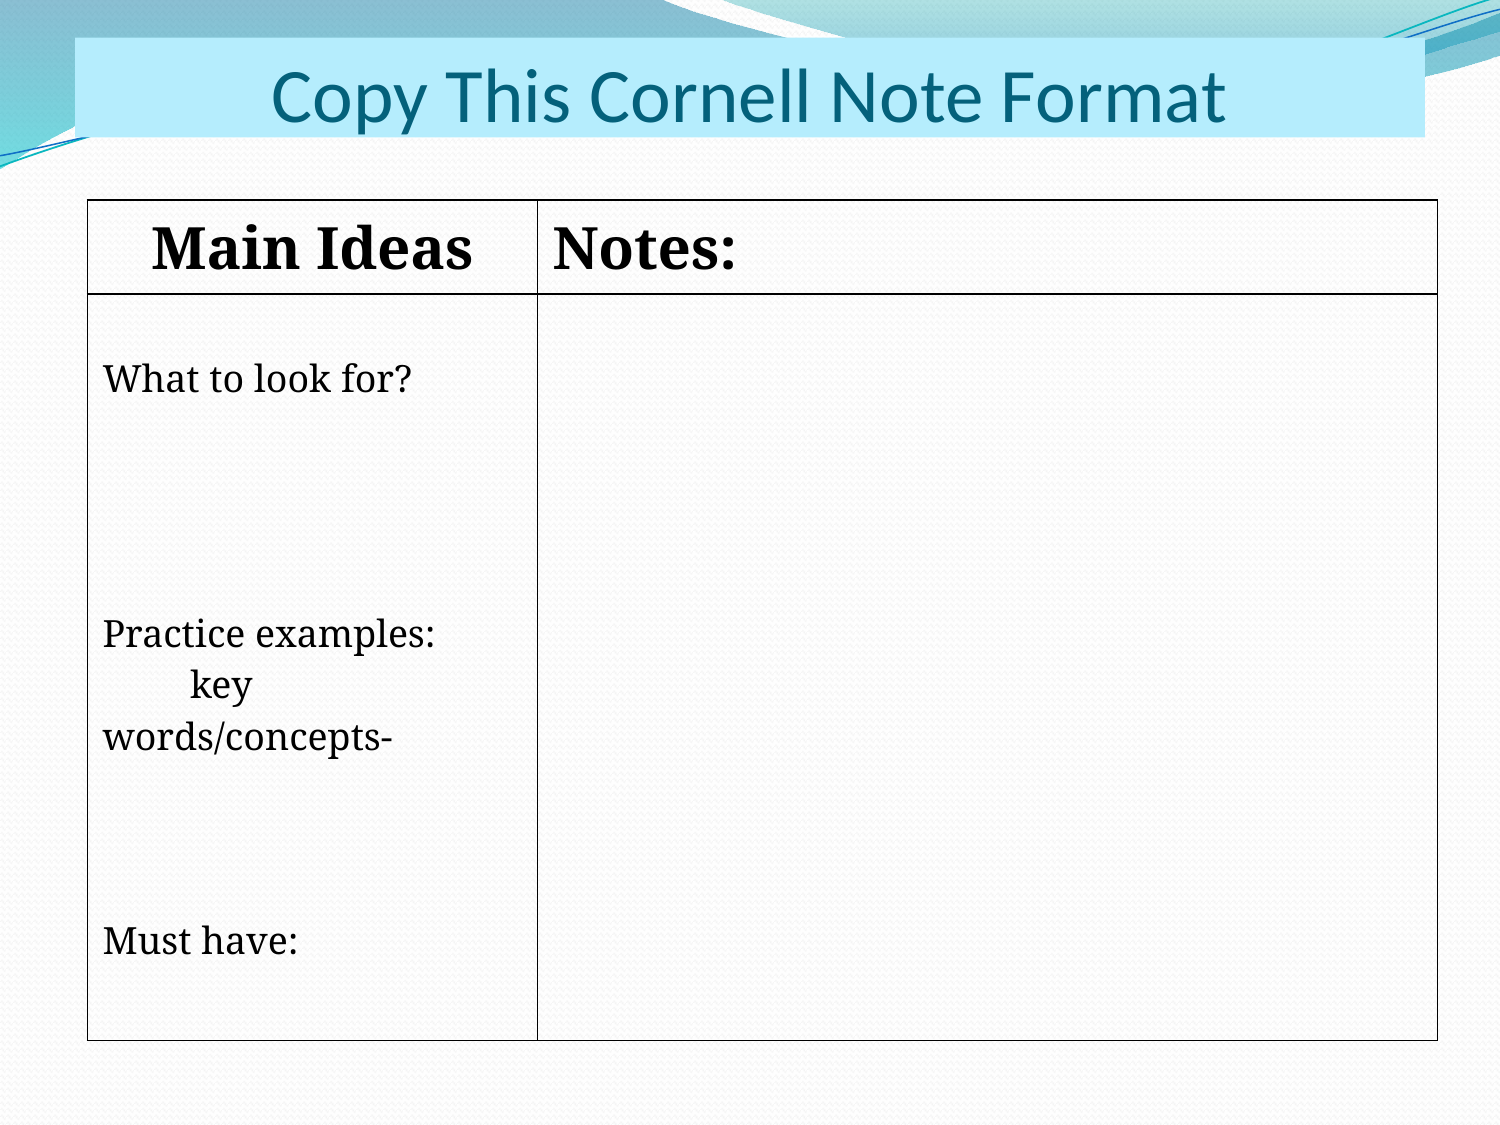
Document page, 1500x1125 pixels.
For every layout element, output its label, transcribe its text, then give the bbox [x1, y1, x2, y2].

table_cell [538, 295, 1437, 1040]
table_header Notes: [538, 201, 1437, 293]
table_header Main Ideas [88, 201, 537, 293]
title Copy This Cornell Note Format [75, 37, 1425, 138]
table_cell What to look for? Practice examples: key words/concepts- Must have: [88, 295, 537, 1040]
